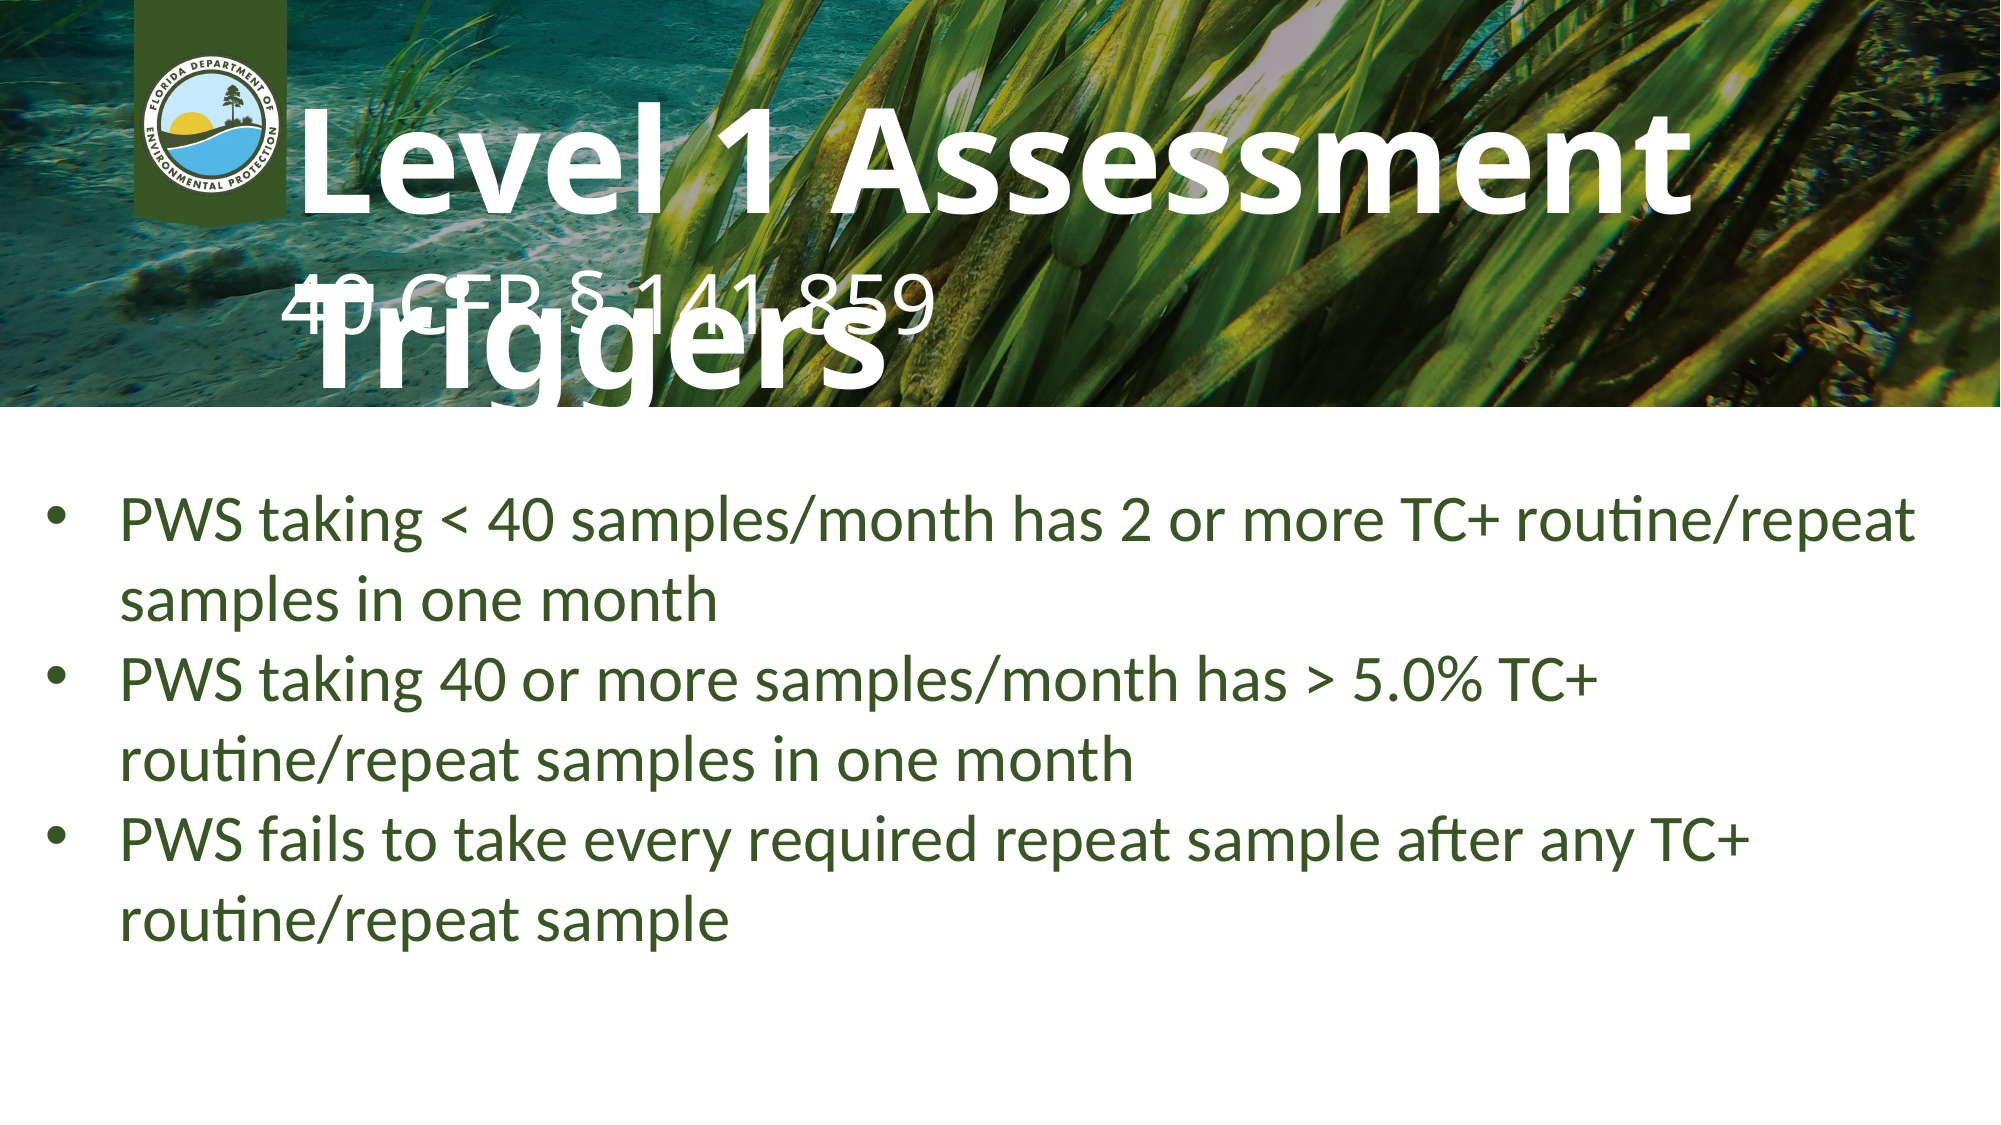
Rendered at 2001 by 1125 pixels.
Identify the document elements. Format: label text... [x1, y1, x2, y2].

picture [0, 0, 2000, 407]
text_box PWS taking < 40 samples/month has 2 or more TC+ routine/repeat samples in one month PWS taking 40 or more samples/month has > 5.0% TC+ routine/repeat samples in one month PWS fails to take every required repeat sample after any TC+ routine/repeat sample [29, 467, 1979, 962]
text_box 40 CFR § 141.859 [266, 243, 1776, 359]
text_box Level 1 Assessment Triggers [277, 60, 2000, 425]
